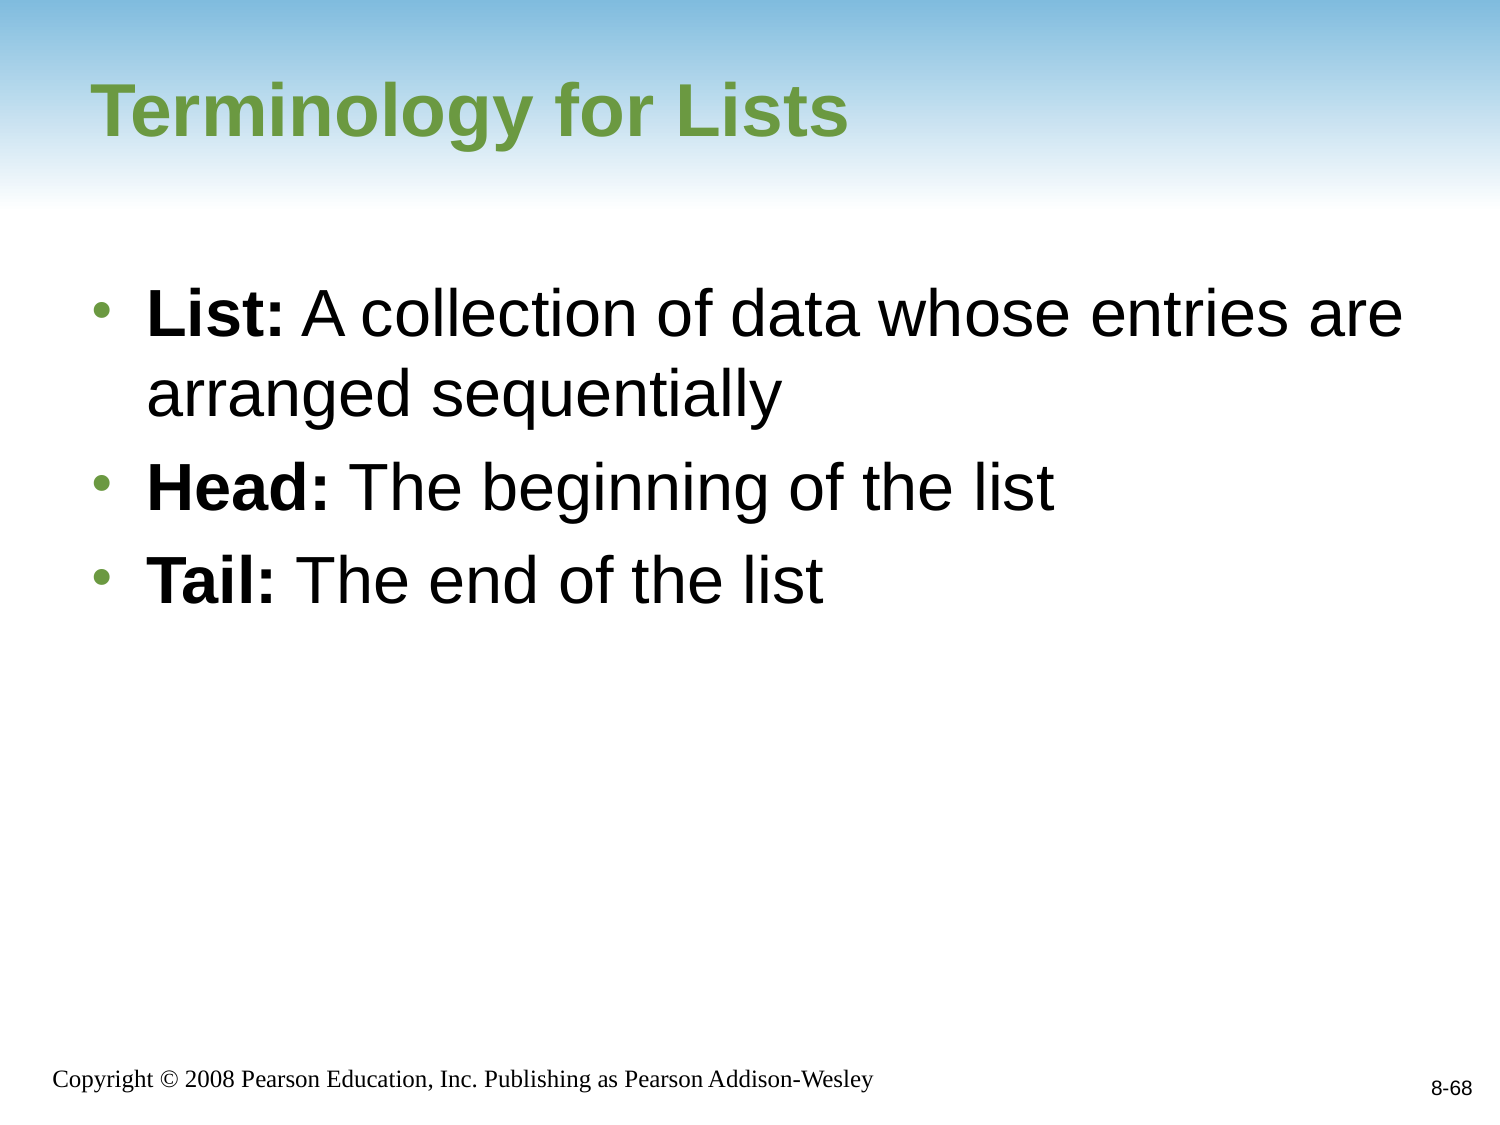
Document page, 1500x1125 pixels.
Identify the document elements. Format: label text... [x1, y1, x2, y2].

list List: A collection of data whose entries are arranged sequentially Head: The beginning of the list Tail: The end of the list [75, 262, 1438, 938]
title Terminology for Lists [75, 12, 1438, 200]
slide_number 8-68 [1175, 1049, 1488, 1125]
